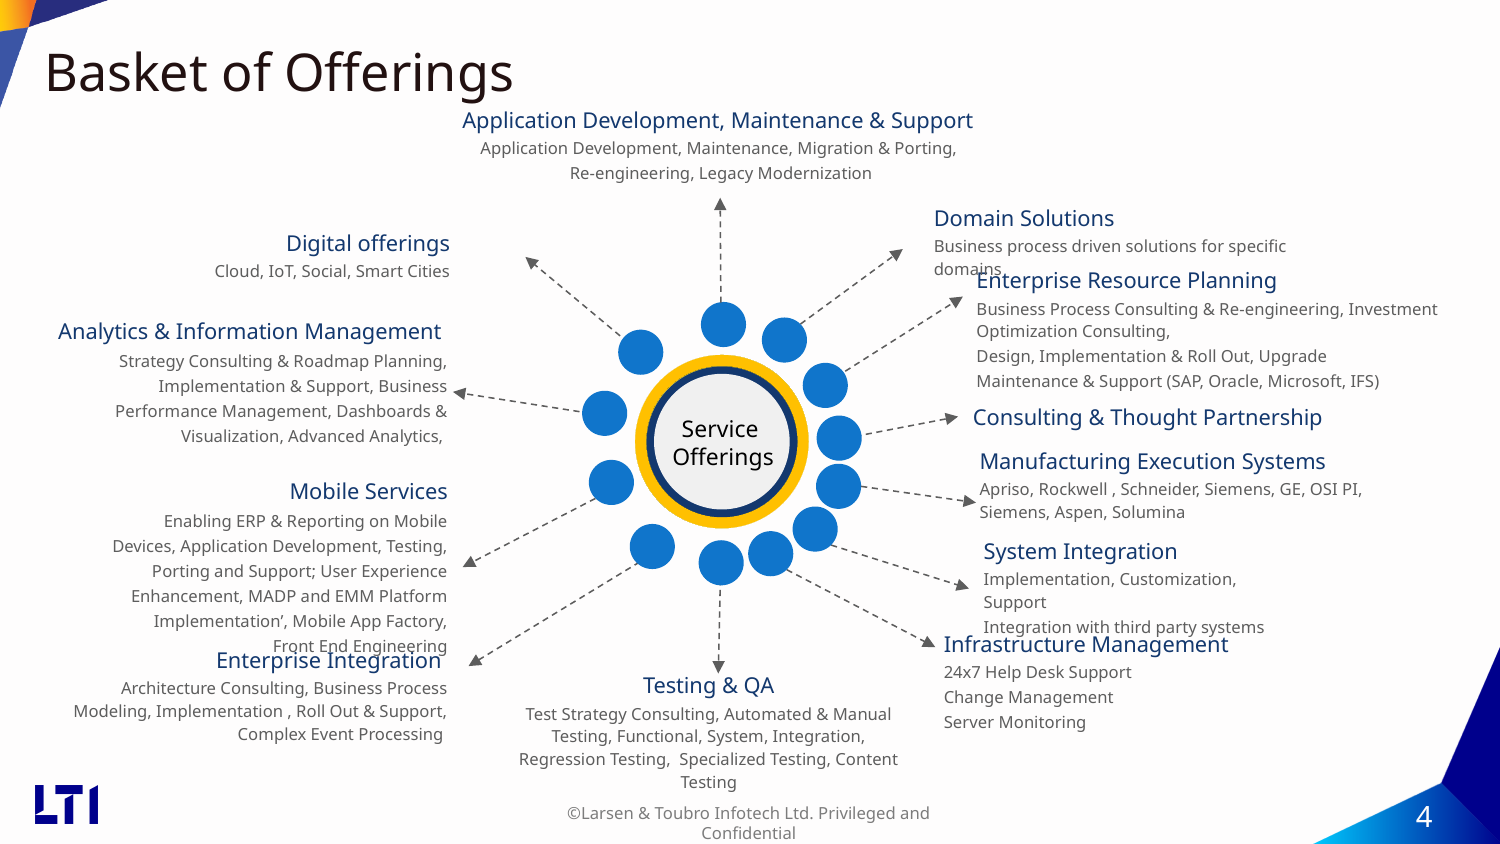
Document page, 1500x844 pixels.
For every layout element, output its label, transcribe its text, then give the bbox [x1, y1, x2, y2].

title Basket of Offerings [43, 38, 1455, 102]
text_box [35, 102, 1455, 778]
picture [0, 0, 109, 110]
picture [35, 785, 98, 824]
picture [1310, 640, 1500, 844]
